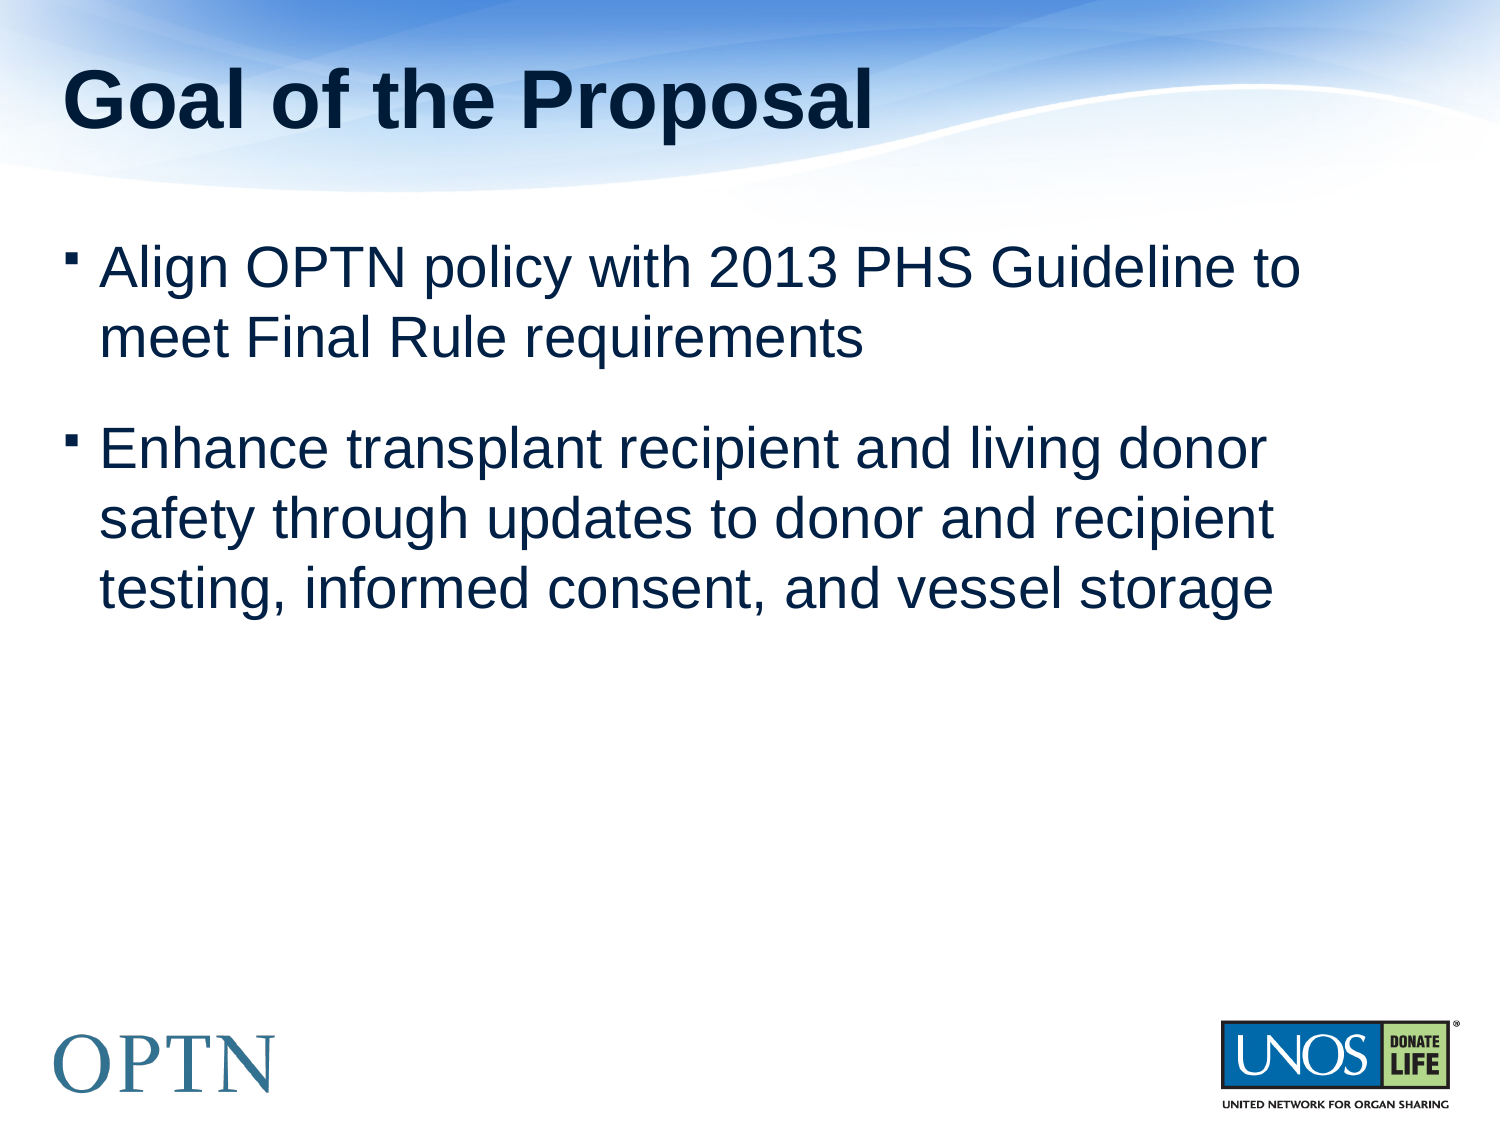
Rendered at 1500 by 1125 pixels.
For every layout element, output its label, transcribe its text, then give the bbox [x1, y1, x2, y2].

list Align OPTN policy with 2013 PHS Guideline to meet Final Rule requirements Enhance transplant recipient and living donor safety through updates to donor and recipient testing, informed consent, and vessel storage [47, 221, 1450, 944]
picture [0, 0, 1500, 1125]
title Goal of the Proposal [47, 25, 1482, 166]
